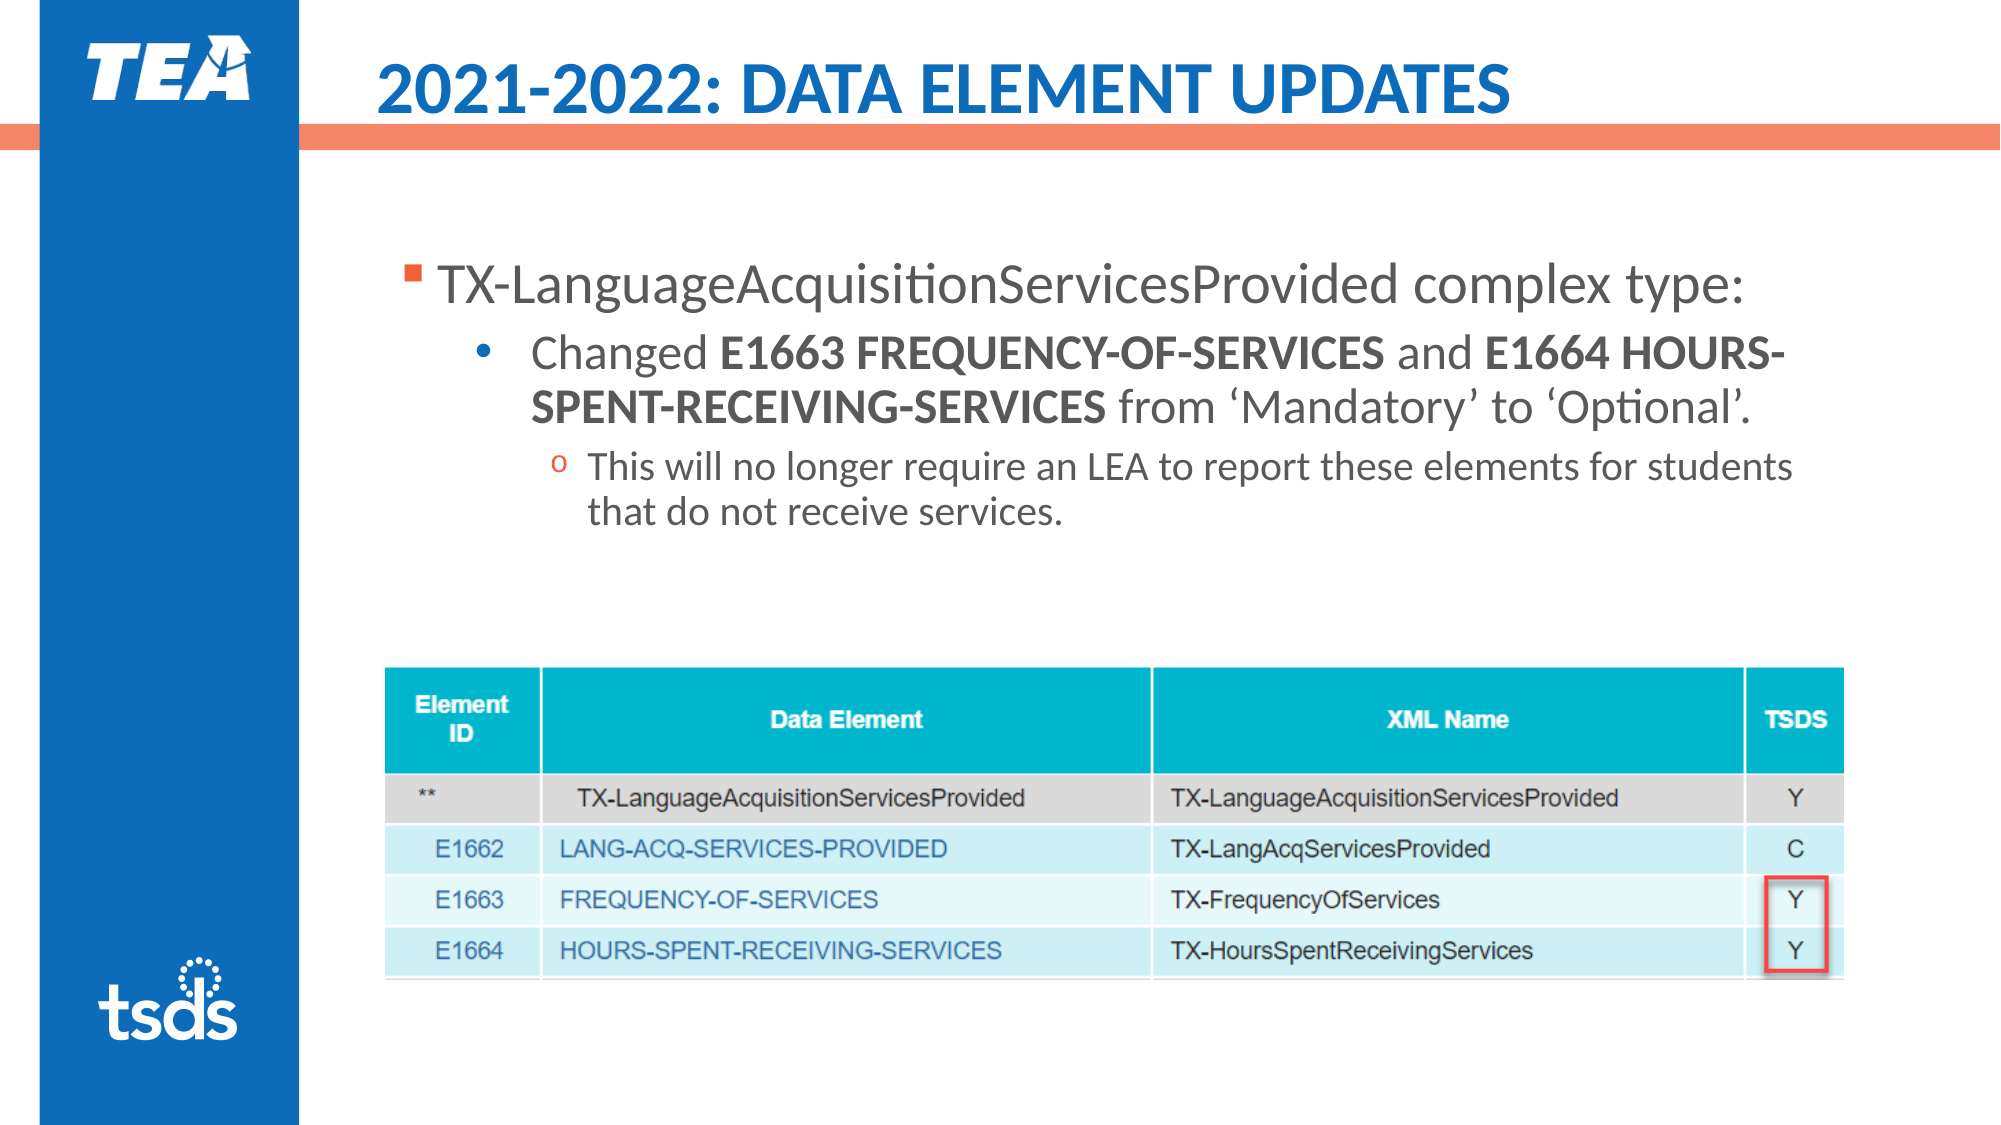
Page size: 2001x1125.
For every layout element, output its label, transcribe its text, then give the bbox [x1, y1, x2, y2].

picture [86, 34, 251, 100]
list TX-LanguageAcquisitionServicesProvided complex type: Changed E1663 FREQUENCY-OF-SERVICES and E1664 HOURS-SPENT-RECEIVING-SERVICES from ‘Mandatory’ to ‘Optional’. This will no longer require an LEA to report these elements for students that do not receive services. [385, 245, 1860, 1049]
picture [98, 957, 241, 1045]
title 2021-2022: DATA ELEMENT UPDATES [361, 27, 1941, 151]
picture [385, 665, 1844, 980]
